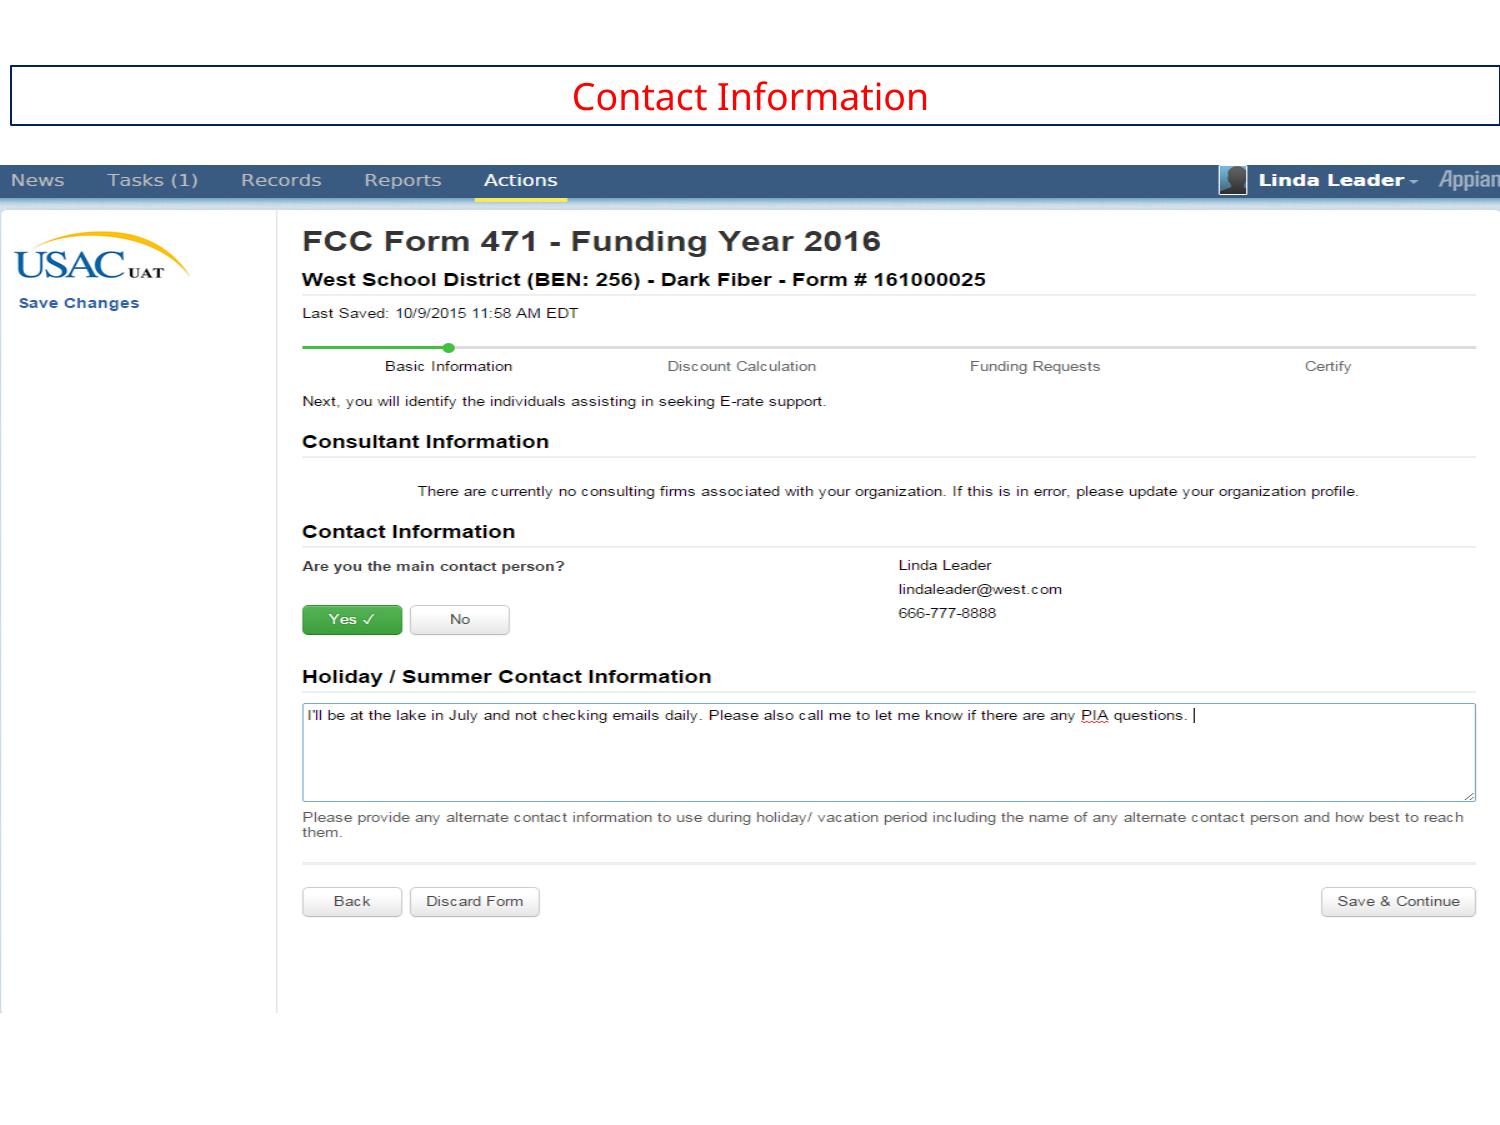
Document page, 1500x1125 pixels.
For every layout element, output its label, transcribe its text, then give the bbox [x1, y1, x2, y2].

picture [0, 165, 1500, 1013]
text_box Contact Information [11, 66, 1500, 125]
